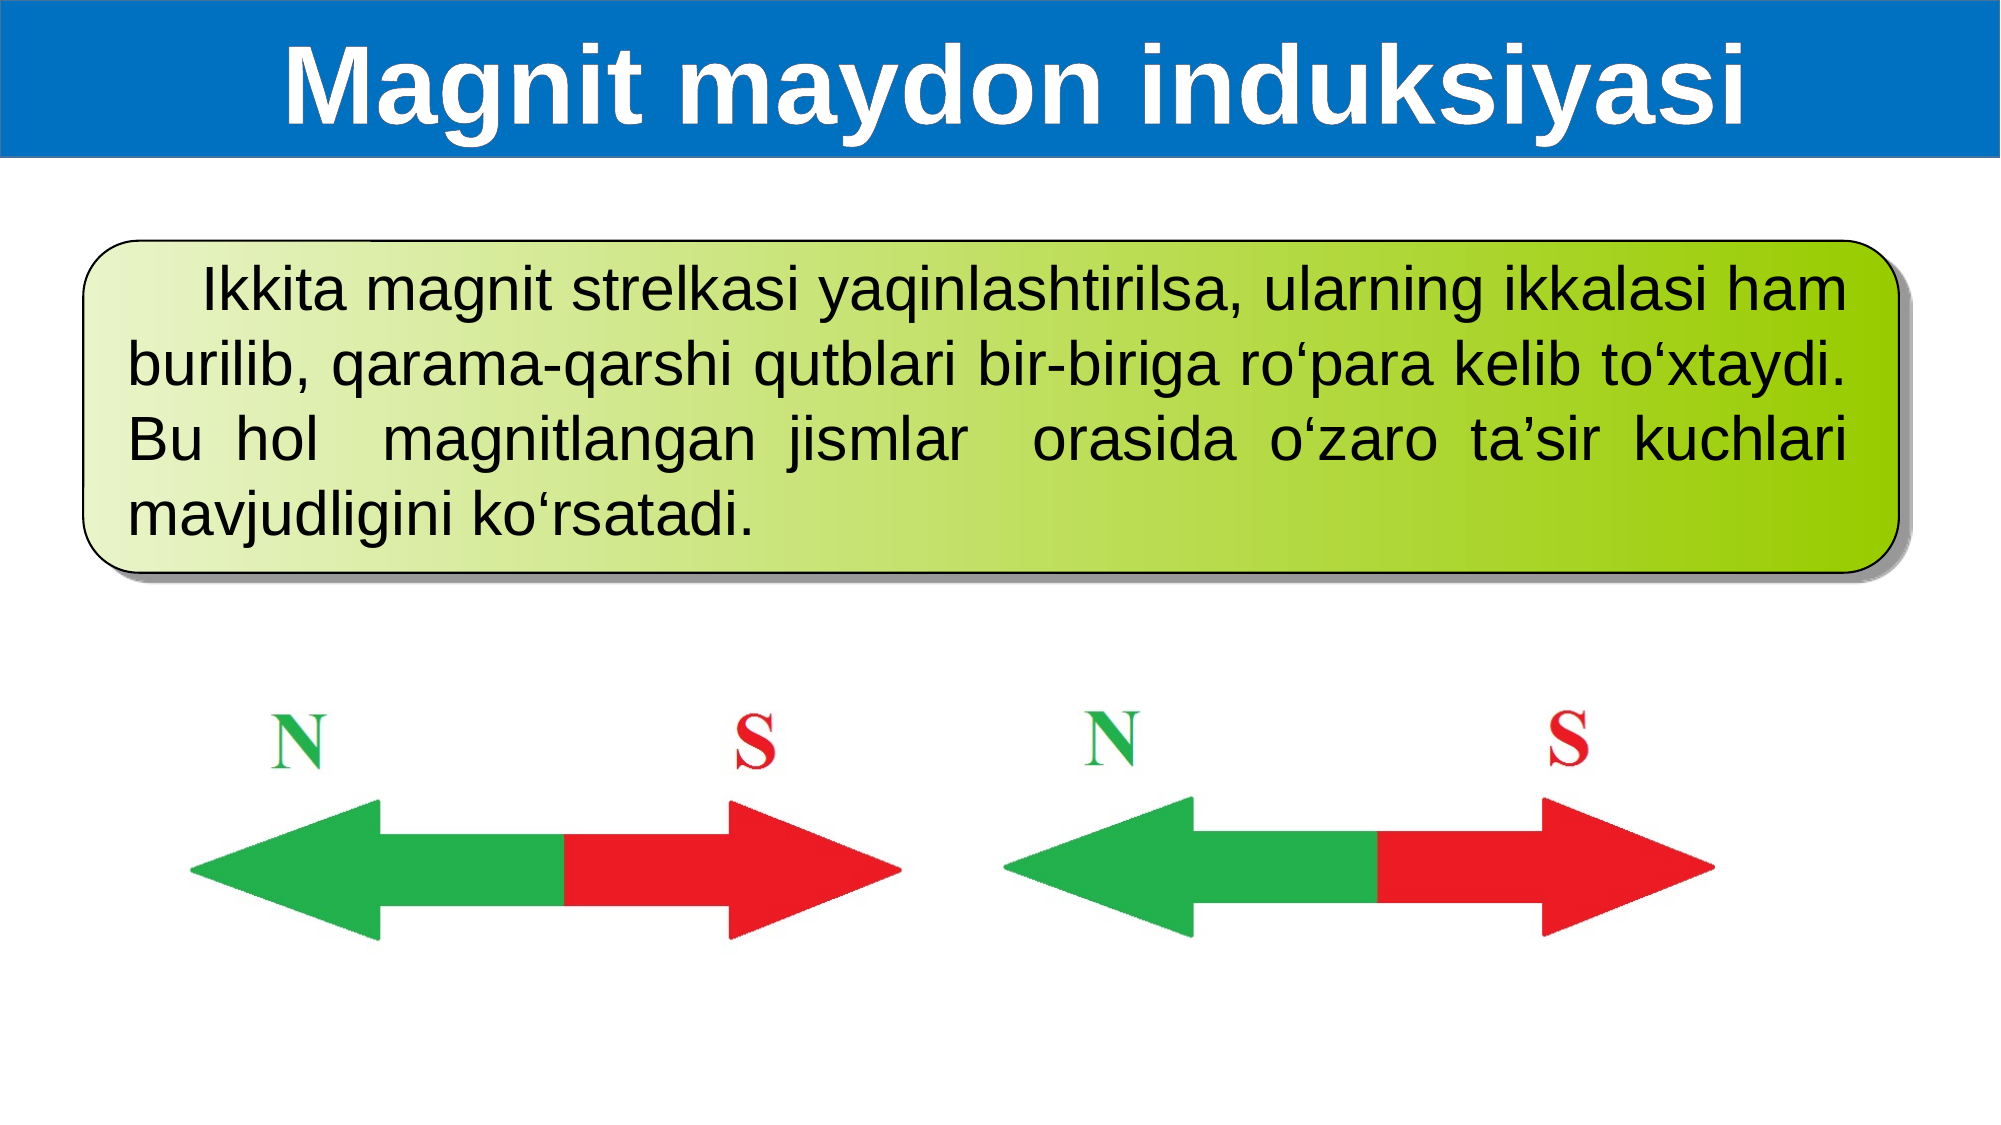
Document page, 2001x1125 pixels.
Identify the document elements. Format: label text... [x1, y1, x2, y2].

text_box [83, 240, 1899, 573]
text_box Magnit maydon induksiyasi [0, 0, 2000, 158]
picture [156, 678, 1723, 971]
